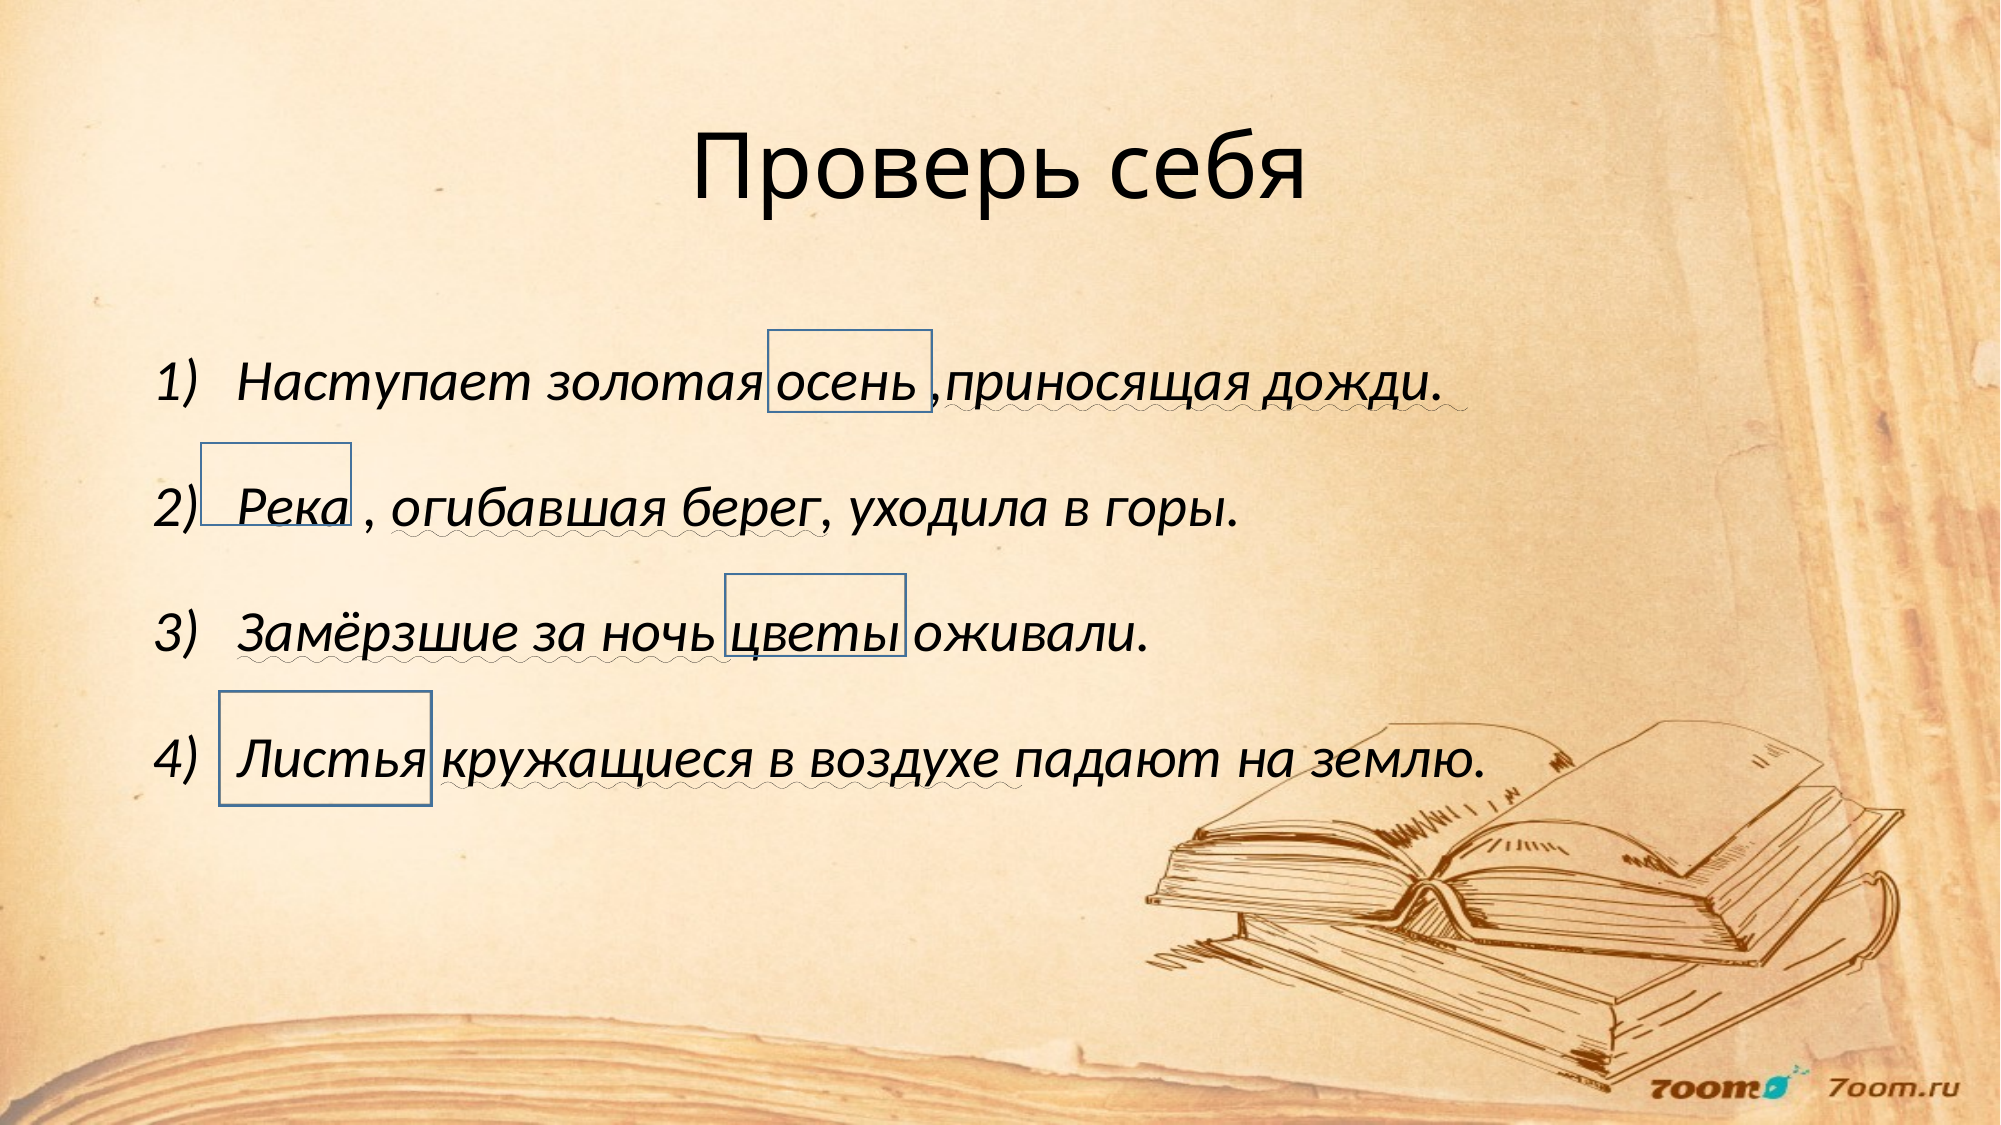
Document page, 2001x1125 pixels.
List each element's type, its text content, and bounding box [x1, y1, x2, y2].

list Наступает золотая осень ,приносящая дожди. Река , огибавшая берег, уходила в горы. Замёрзшие за ночь цветы оживали. Листья кружащиеся в воздухе падают на землю. [137, 299, 1863, 1014]
text_box [200, 442, 352, 526]
picture [0, 0, 2001, 1125]
title Проверь себя [137, 59, 1863, 278]
